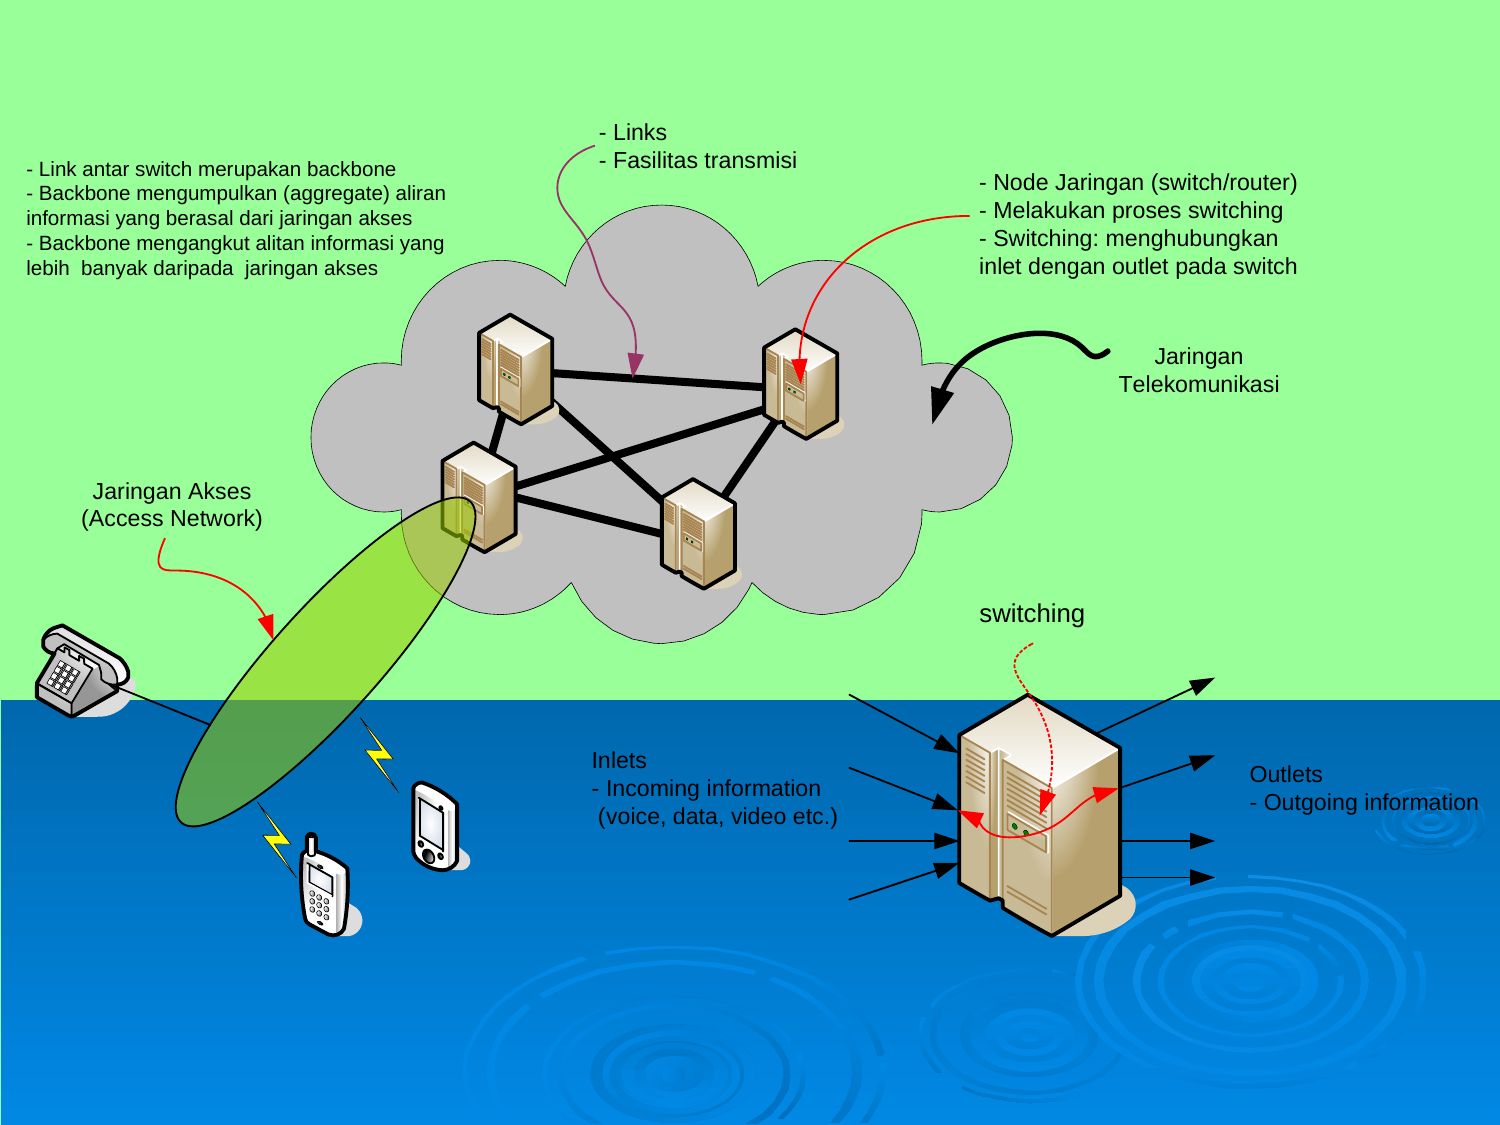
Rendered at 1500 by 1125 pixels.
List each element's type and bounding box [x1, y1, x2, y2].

text_box [23, 113, 1483, 942]
